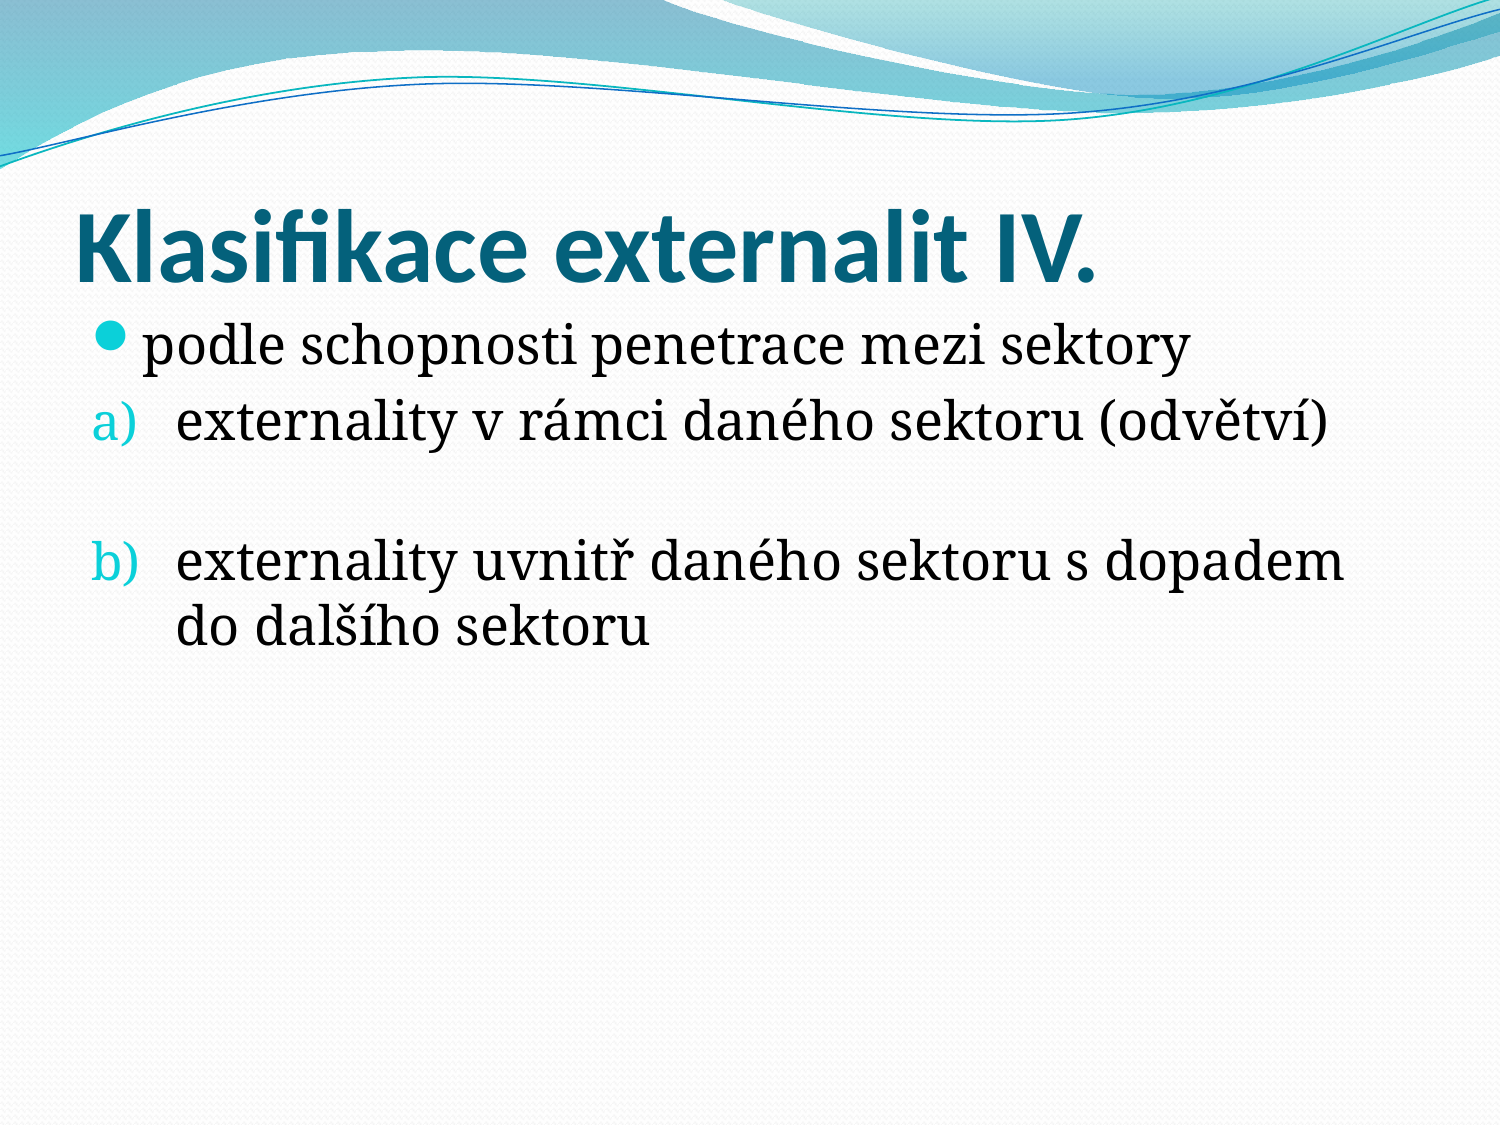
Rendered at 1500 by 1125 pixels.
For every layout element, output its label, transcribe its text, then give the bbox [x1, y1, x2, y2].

list podle schopnosti penetrace mezi sektory externality v rámci daného sektoru (odvětví) externality uvnitř daného sektoru s dopadem do dalšího sektoru [76, 302, 1427, 1125]
title Klasifikace externalit IV. [75, 115, 1425, 303]
